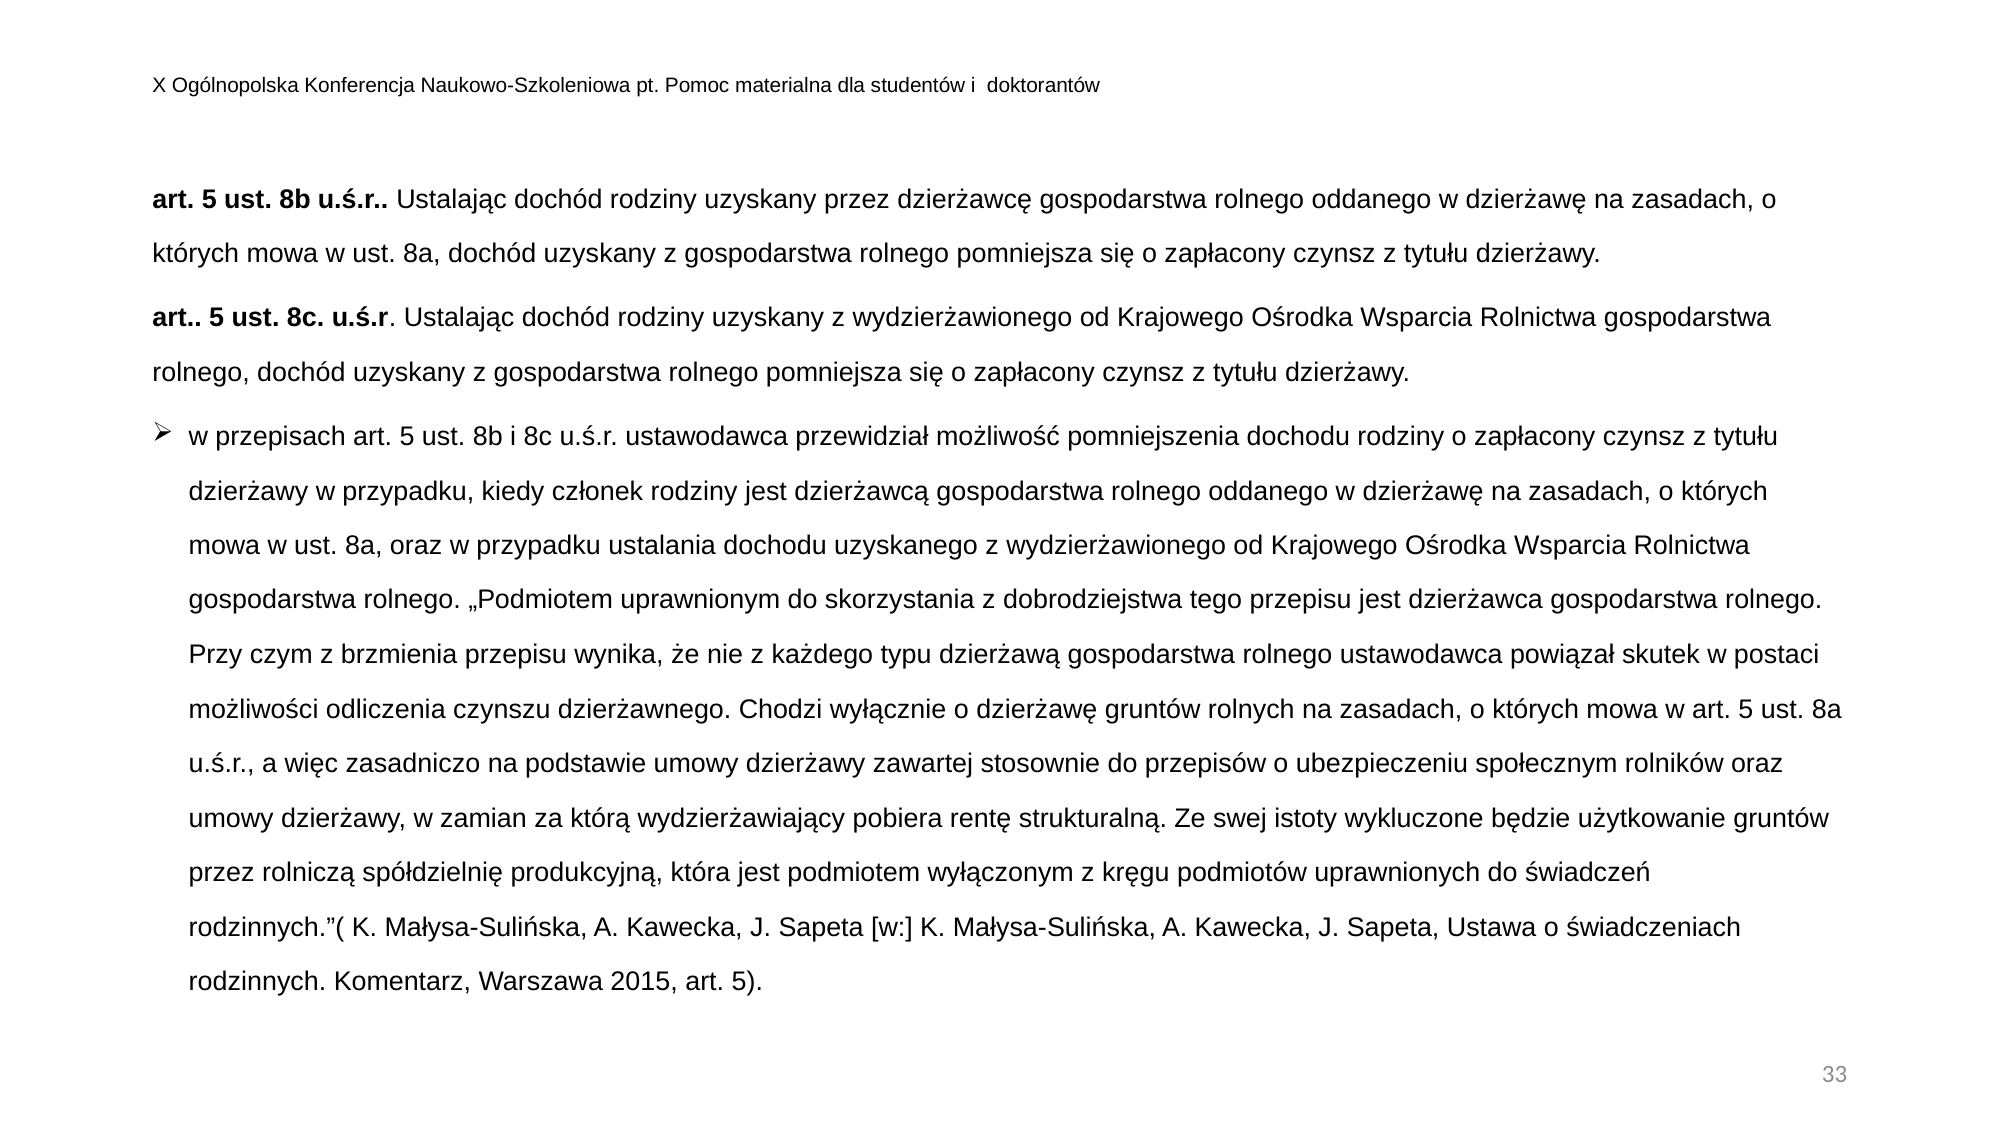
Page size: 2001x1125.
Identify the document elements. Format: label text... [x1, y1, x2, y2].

list art. 5 ust. 8b u.ś.r.. Ustalając dochód rodziny uzyskany przez dzierżawcę gospodarstwa rolnego oddanego w dzierżawę na zasadach, o których mowa w ust. 8a, dochód uzyskany z gospodarstwa rolnego pomniejsza się o zapłacony czynsz z tytułu dzierżawy. art.. 5 ust. 8c. u.ś.r. Ustalając dochód rodziny uzyskany z wydzierżawionego od Krajowego Ośrodka Wsparcia Rolnictwa gospodarstwa rolnego, dochód uzyskany z gospodarstwa rolnego pomniejsza się o zapłacony czynsz z tytułu dzierżawy. w przepisach art. 5 ust. 8b i 8c u.ś.r. ustawodawca przewidział możliwość pomniejszenia dochodu rodziny o zapłacony czynsz z tytułu dzierżawy w przypadku, kiedy członek rodziny jest dzierżawcą gospodarstwa rolnego oddanego w dzierżawę na zasadach, o których mowa w ust. 8a, oraz w przypadku ustalania dochodu uzyskanego z wydzierżawionego od Krajowego Ośrodka Wsparcia Rolnictwa gospodarstwa rolnego. „Podmiotem uprawnionym do skorzystania z dobrodziejstwa tego przepisu jest dzierżawca gospodarstwa rolnego. Przy czym z brzmienia przepisu wynika, że nie z każdego typu dzierżawą gospodarstwa rolnego ustawodawca powiązał skutek w postaci możliwości odliczenia czynszu dzierżawnego. Chodzi wyłącznie o dzierżawę gruntów rolnych na zasadach, o których mowa w art. 5 ust. 8a u.ś.r., a więc zasadniczo na podstawie umowy dzierżawy zawartej stosownie do przepisów o ubezpieczeniu społecznym rolników oraz umowy dzierżawy, w zamian za którą wydzierżawiający pobiera rentę strukturalną. Ze swej istoty wykluczone będzie użytkowanie gruntów przez rolniczą spółdzielnię produkcyjną, która jest podmiotem wyłączonym z kręgu podmiotów uprawnionych do świadczeń rodzinnych.”( K. Małysa-Sulińska, A. Kawecka, J. Sapeta [w:] K. Małysa-Sulińska, A. Kawecka, J. Sapeta, Ustawa o świadczeniach rodzinnych. Komentarz, Warszawa 2015, art. 5). [137, 151, 1863, 1014]
title X Ogólnopolska Konferencja Naukowo-Szkoleniowa pt. Pomoc materialna dla studentów i doktorantów [137, 59, 1863, 112]
slide_number 33 [1412, 1042, 1863, 1103]
